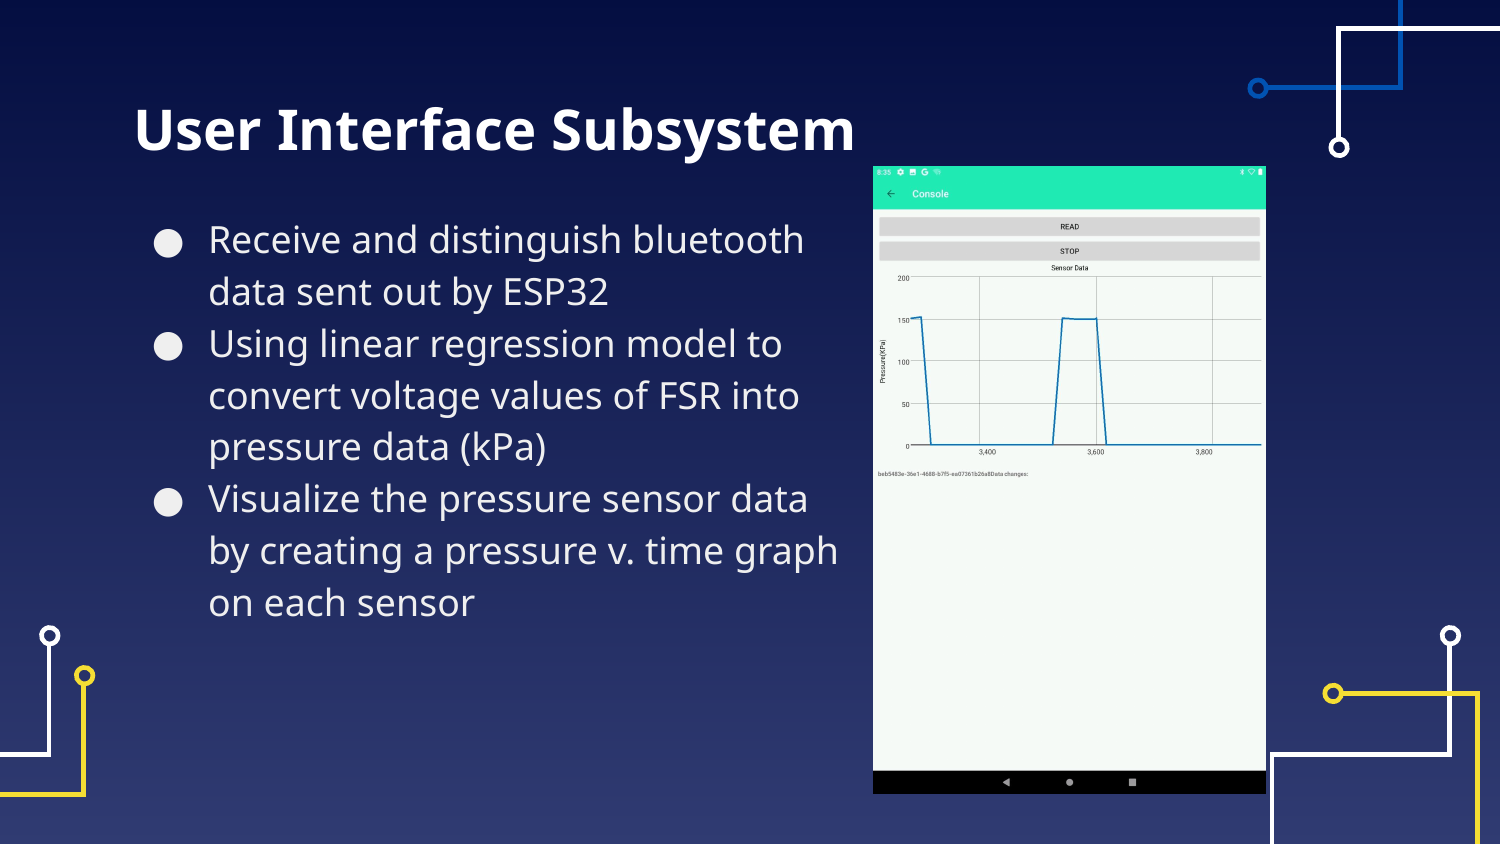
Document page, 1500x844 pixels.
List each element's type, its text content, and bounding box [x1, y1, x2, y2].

list Receive and distinguish bluetooth data sent out by ESP32 Using linear regression model to convert voltage values of FSR into pressure data (kPa) Visualize the pressure sensor data by creating a pressure v. time graph on each sensor [118, 194, 867, 756]
picture [872, 166, 1266, 794]
title User Interface Subsystem [118, 88, 1382, 167]
